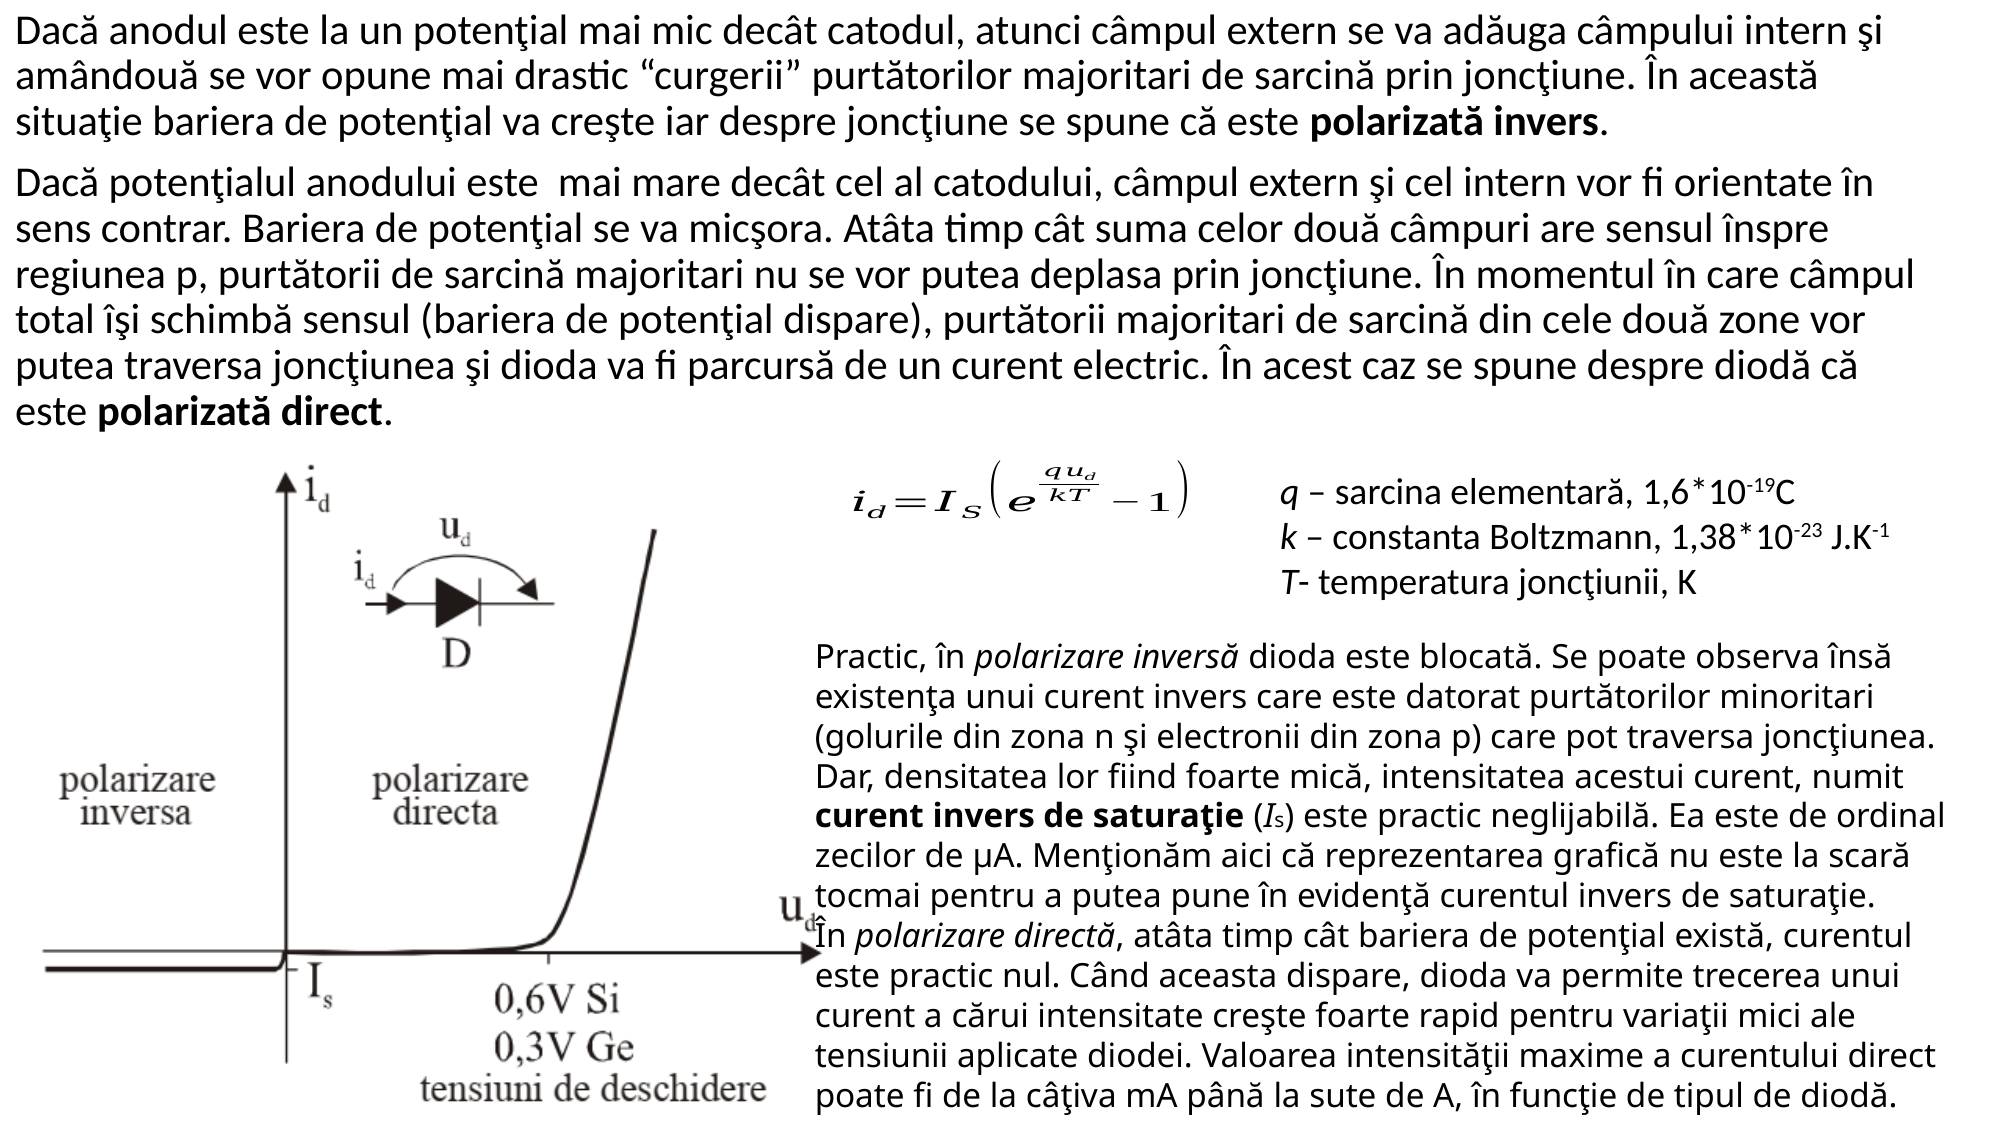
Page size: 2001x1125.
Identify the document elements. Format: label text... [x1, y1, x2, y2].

list Dacă anodul este la un potenţial mai mic decât catodul, atunci câmpul extern se va adăuga câmpului intern şi amândouă se vor opune mai drastic “curgerii” purtătorilor majoritari de sarcină prin joncţiune. În această situaţie bariera de potenţial va creşte iar despre joncţiune se spune că este polarizată invers. Dacă potenţialul anodului este mai mare decât cel al catodului, câmpul extern şi cel intern vor fi orientate în sens contrar. Bariera de potenţial se va micşora. Atâta timp cât suma celor două câmpuri are sensul înspre regiunea p, purtătorii de sarcină majoritari nu se vor putea deplasa prin joncţiune. În momentul în care câmpul total îşi schimbă sensul (bariera de potenţial dispare), purtătorii majoritari de sarcină din cele două zone vor putea traversa joncţiunea şi dioda va fi parcursă de un curent electric. În acest caz se spune despre diodă că este polarizată direct. [0, 0, 1943, 443]
text_box Practic, în polarizare inversă dioda este blocată. Se poate observa însă existenţa unui curent invers care este datorat purtătorilor minoritari (golurile din zona n şi electronii din zona p) care pot traversa joncţiunea. Dar, densitatea lor fiind foarte mică, intensitatea acestui curent, numit curent invers de saturaţie (Is) este practic neglijabilă. Ea este de ordinal zecilor de µA. Menţionăm aici că reprezentarea grafică nu este la scară tocmai pentru a putea pune în evidenţă curentul invers de saturaţie. În polarizare directă, atâta timp cât bariera de potenţial există, curentul este practic nul. Când aceasta dispare, dioda va permite trecerea unui curent a cărui intensitate creşte foarte rapid pentru variaţii mici ale tensiunii aplicate diodei. Valoarea intensităţii maxime a curentului direct poate fi de la câţiva mA până la sute de A, în funcţie de tipul de diodă. [799, 627, 1980, 1122]
picture [0, 459, 840, 1114]
text_box q – sarcina elementară, 1,6*10-19C k – constanta Boltzmann, 1,38*10-23 J.K-1 T- temperatura joncţiunii, K [1265, 459, 1925, 610]
